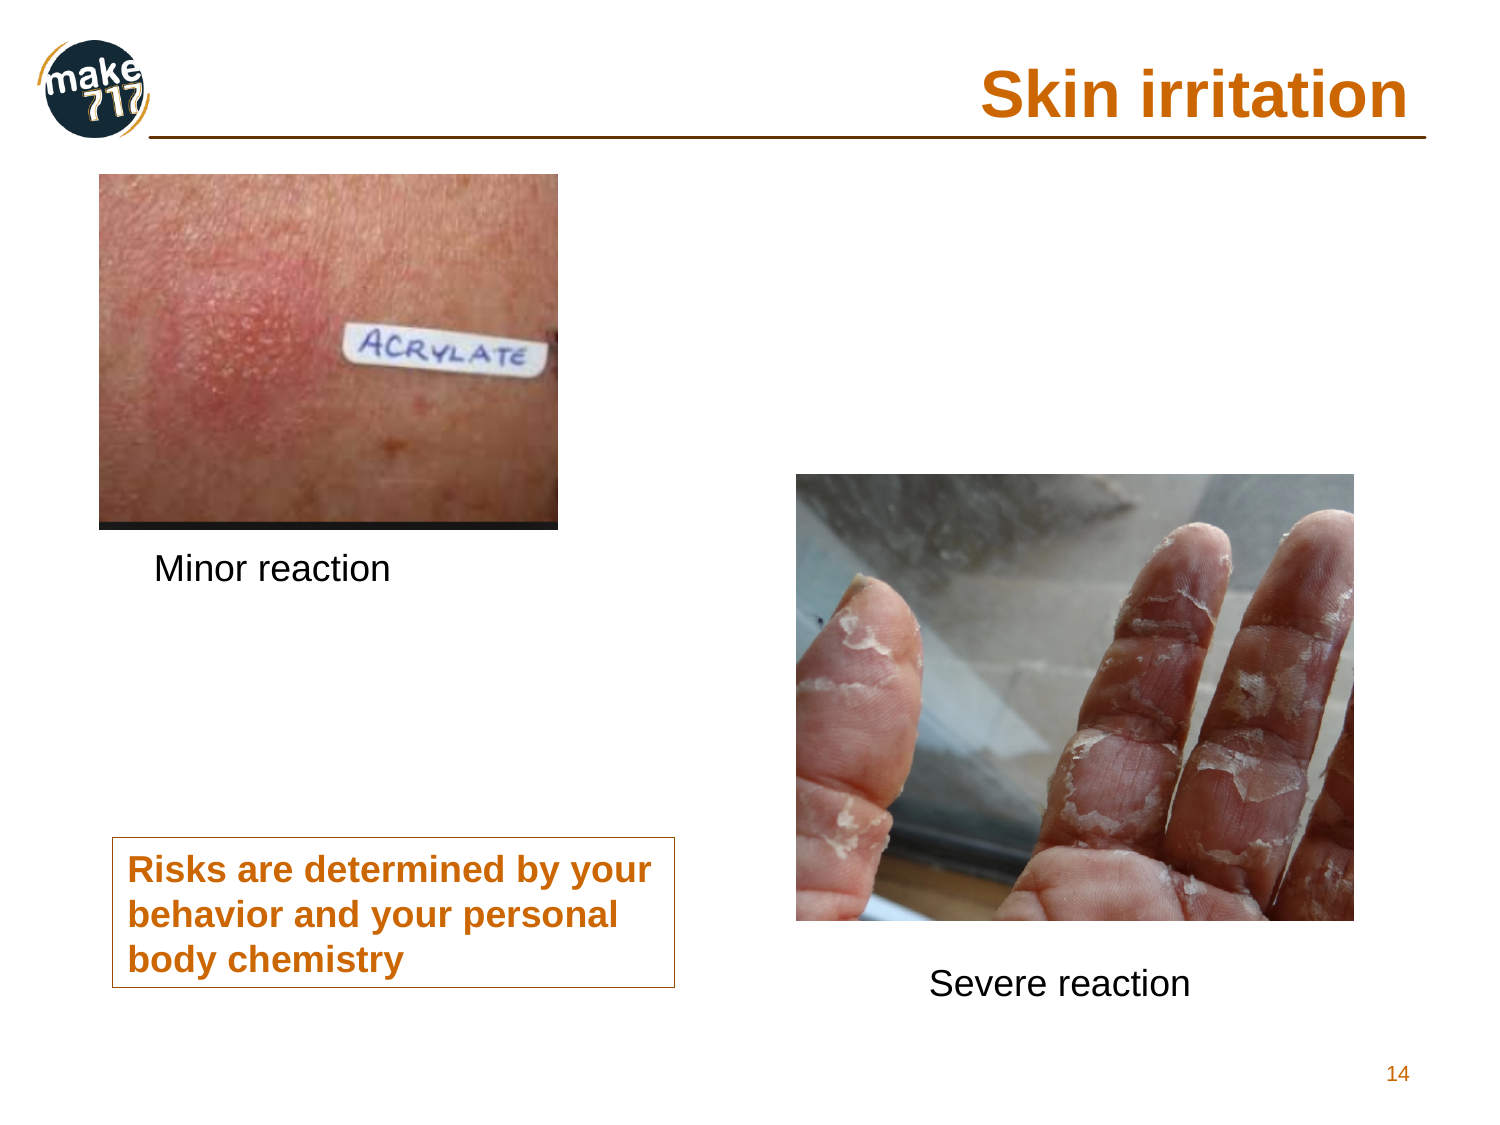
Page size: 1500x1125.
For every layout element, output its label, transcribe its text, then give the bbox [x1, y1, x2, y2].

picture [37, 40, 150, 138]
text_box Severe reaction [914, 951, 1207, 1011]
slide_number 14 [1074, 1042, 1425, 1103]
text_box Risks are determined by your behavior and your personal body chemistry [112, 837, 675, 988]
title Skin irritation [75, 45, 1425, 138]
text_box Minor reaction [139, 539, 406, 597]
picture [796, 474, 1354, 921]
picture [99, 174, 558, 530]
